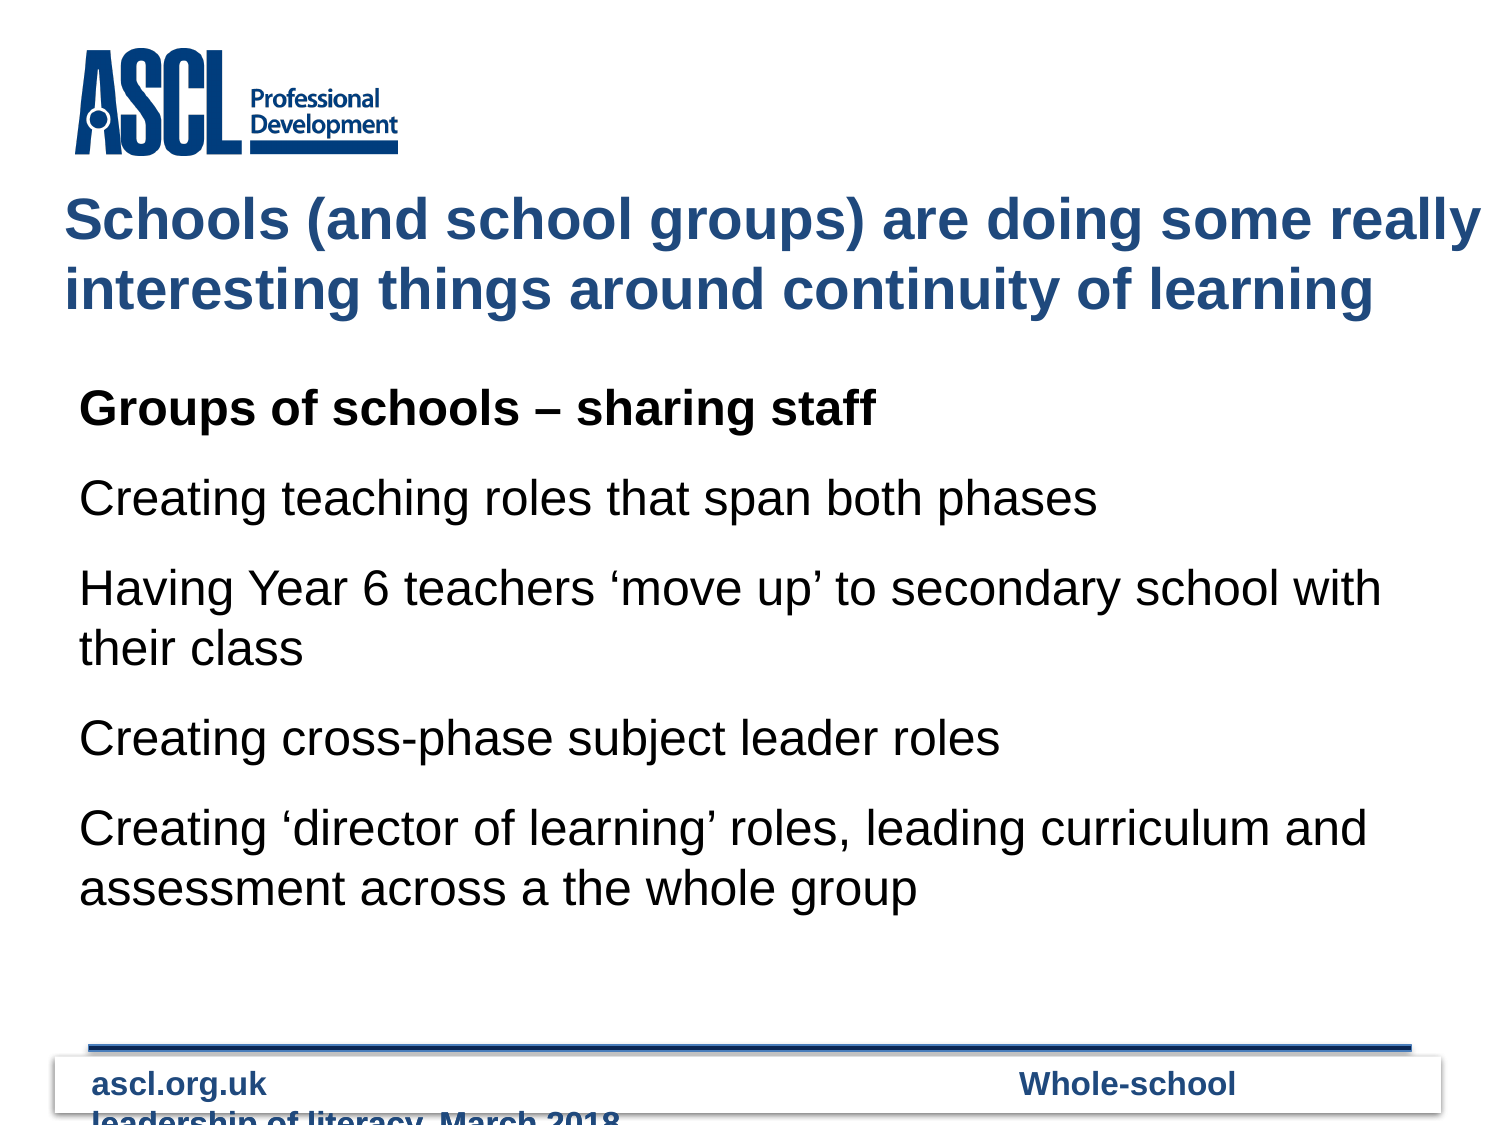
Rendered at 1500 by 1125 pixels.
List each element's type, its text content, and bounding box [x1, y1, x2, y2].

picture [75, 48, 398, 156]
text_box Groups of schools – sharing staff Creating teaching roles that span both phases Having Year 6 teachers ‘move up’ to secondary school with their class Creating cross-phase subject leader roles Creating ‘director of learning’ roles, leading curriculum and assessment across a the whole group [64, 368, 1400, 1058]
title Schools (and school groups) are doing some really interesting things around continuity of learning [64, 180, 1500, 253]
